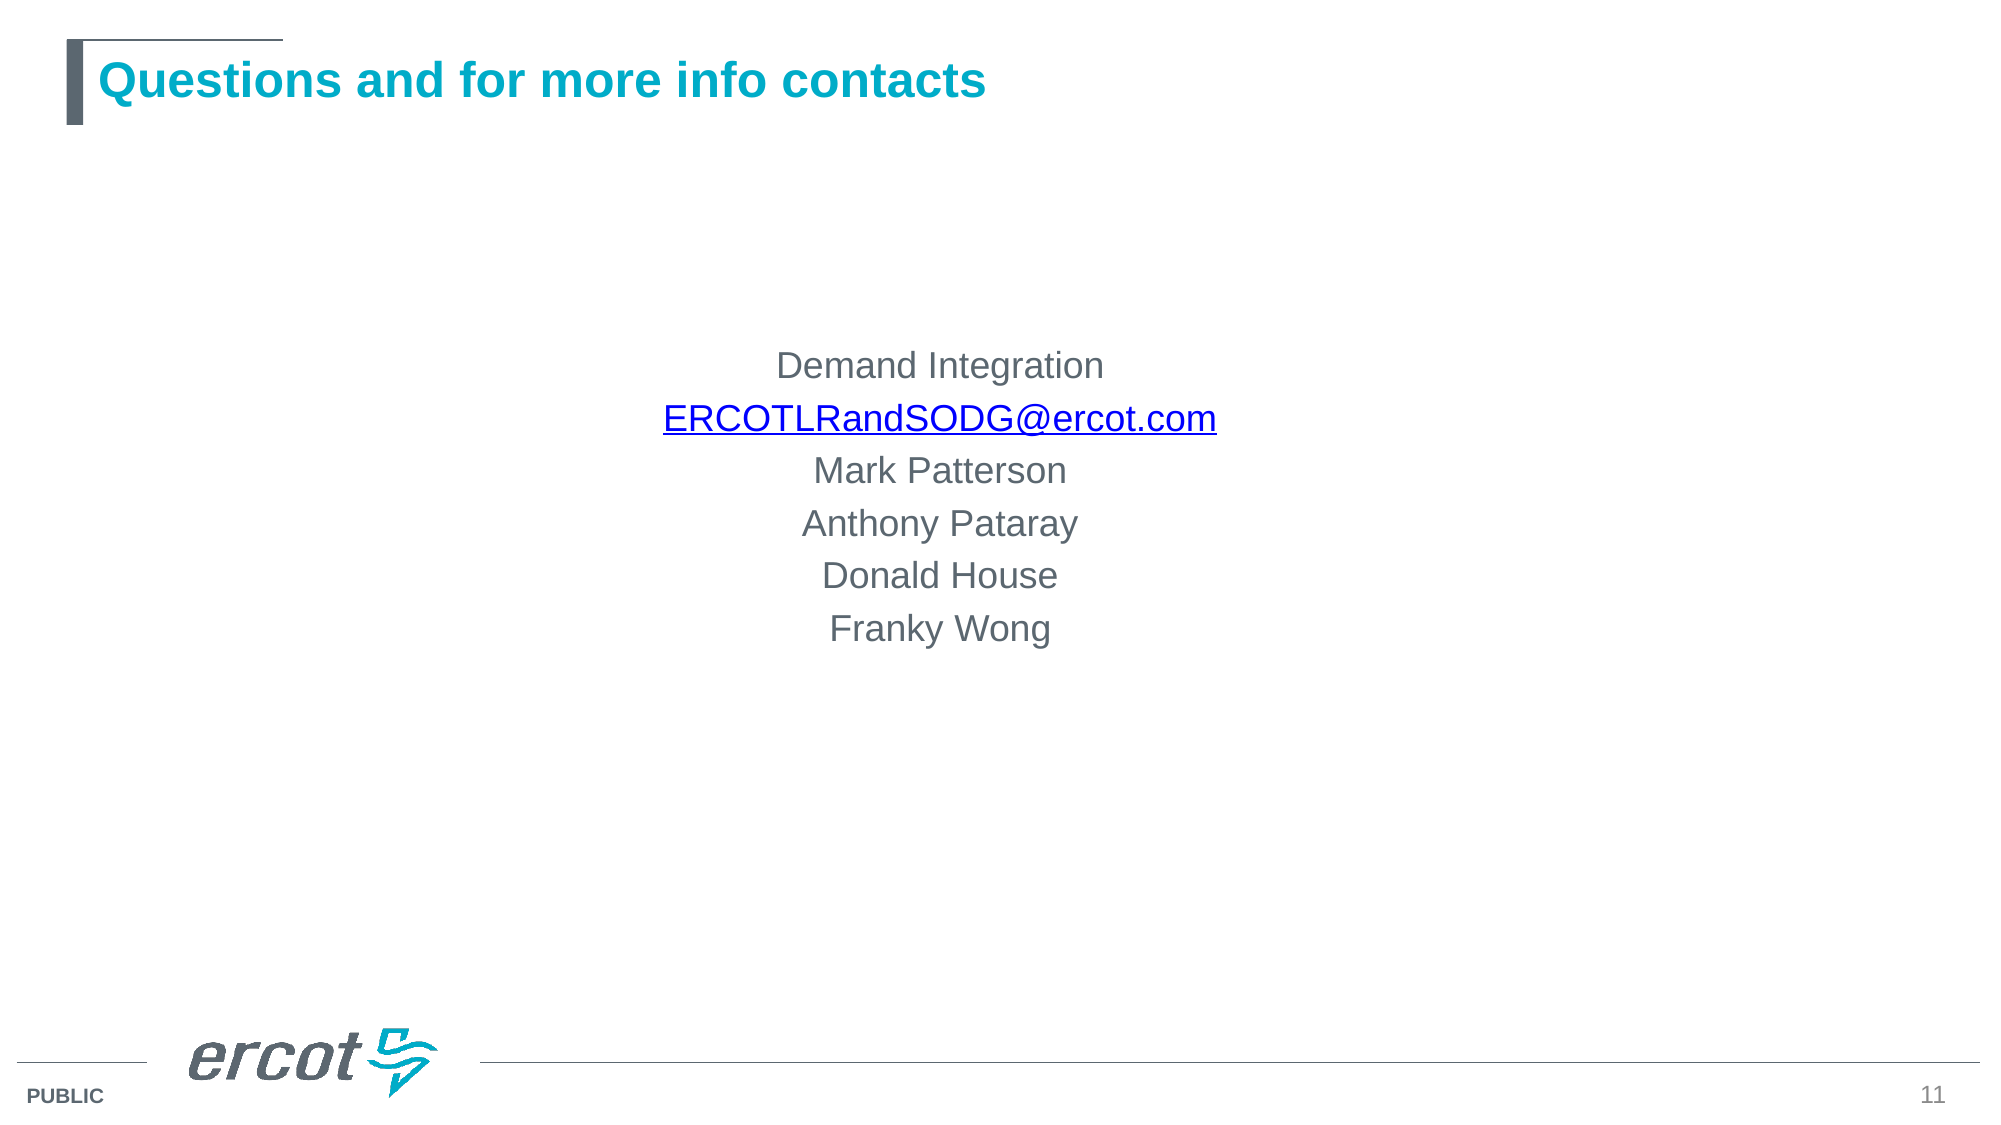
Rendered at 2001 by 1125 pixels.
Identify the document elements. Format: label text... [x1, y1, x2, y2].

title Questions and for more info contacts [83, 39, 1934, 125]
list Demand Integration ERCOTLRandSODG@ercot.com Mark Patterson Anthony Pataray Donald House Franky Wong [107, 176, 1774, 972]
slide_number 11 [1883, 1076, 1984, 1112]
picture [183, 1024, 442, 1100]
